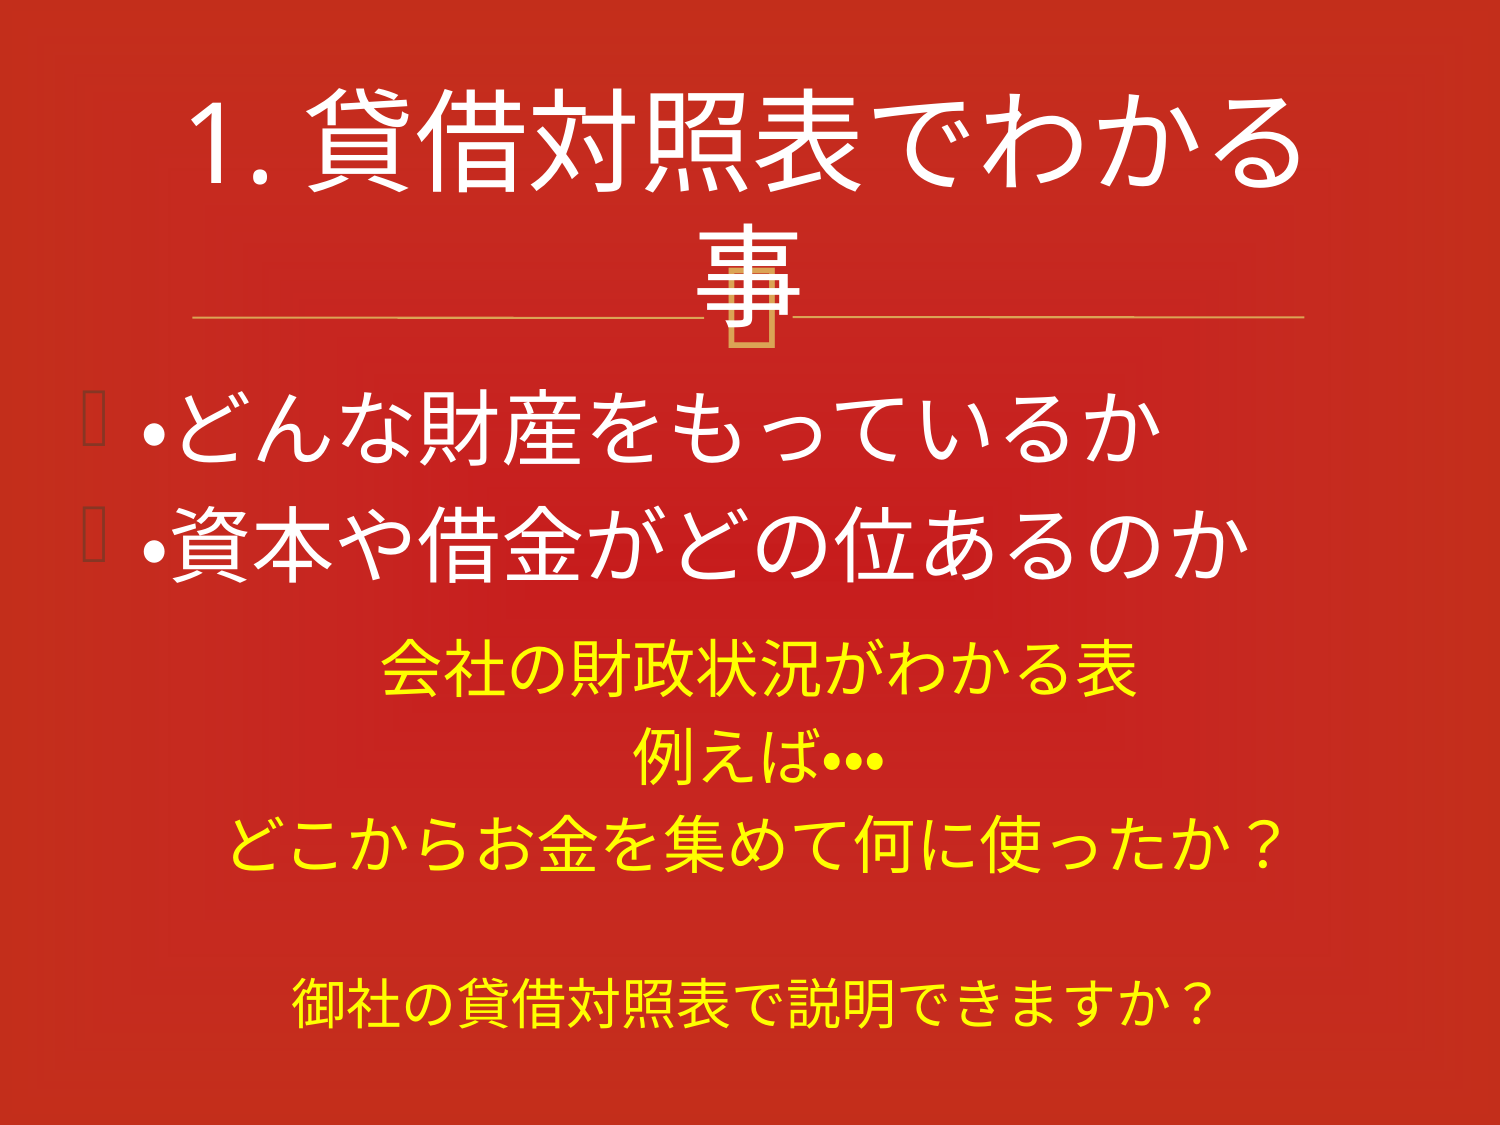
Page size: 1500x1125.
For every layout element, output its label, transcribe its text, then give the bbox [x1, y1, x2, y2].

title 1.貸借対照表でわかる事 [112, 101, 1385, 311]
list 会社の財政状況がわかる表 例えば・・・ どこからお金を集めて何に使ったか？ 御社の貸借対照表で説明できますか？ [123, 621, 1395, 1047]
list ・どんな財産をもっているか ・資本や借金がどの位あるのか [64, 368, 1447, 657]
